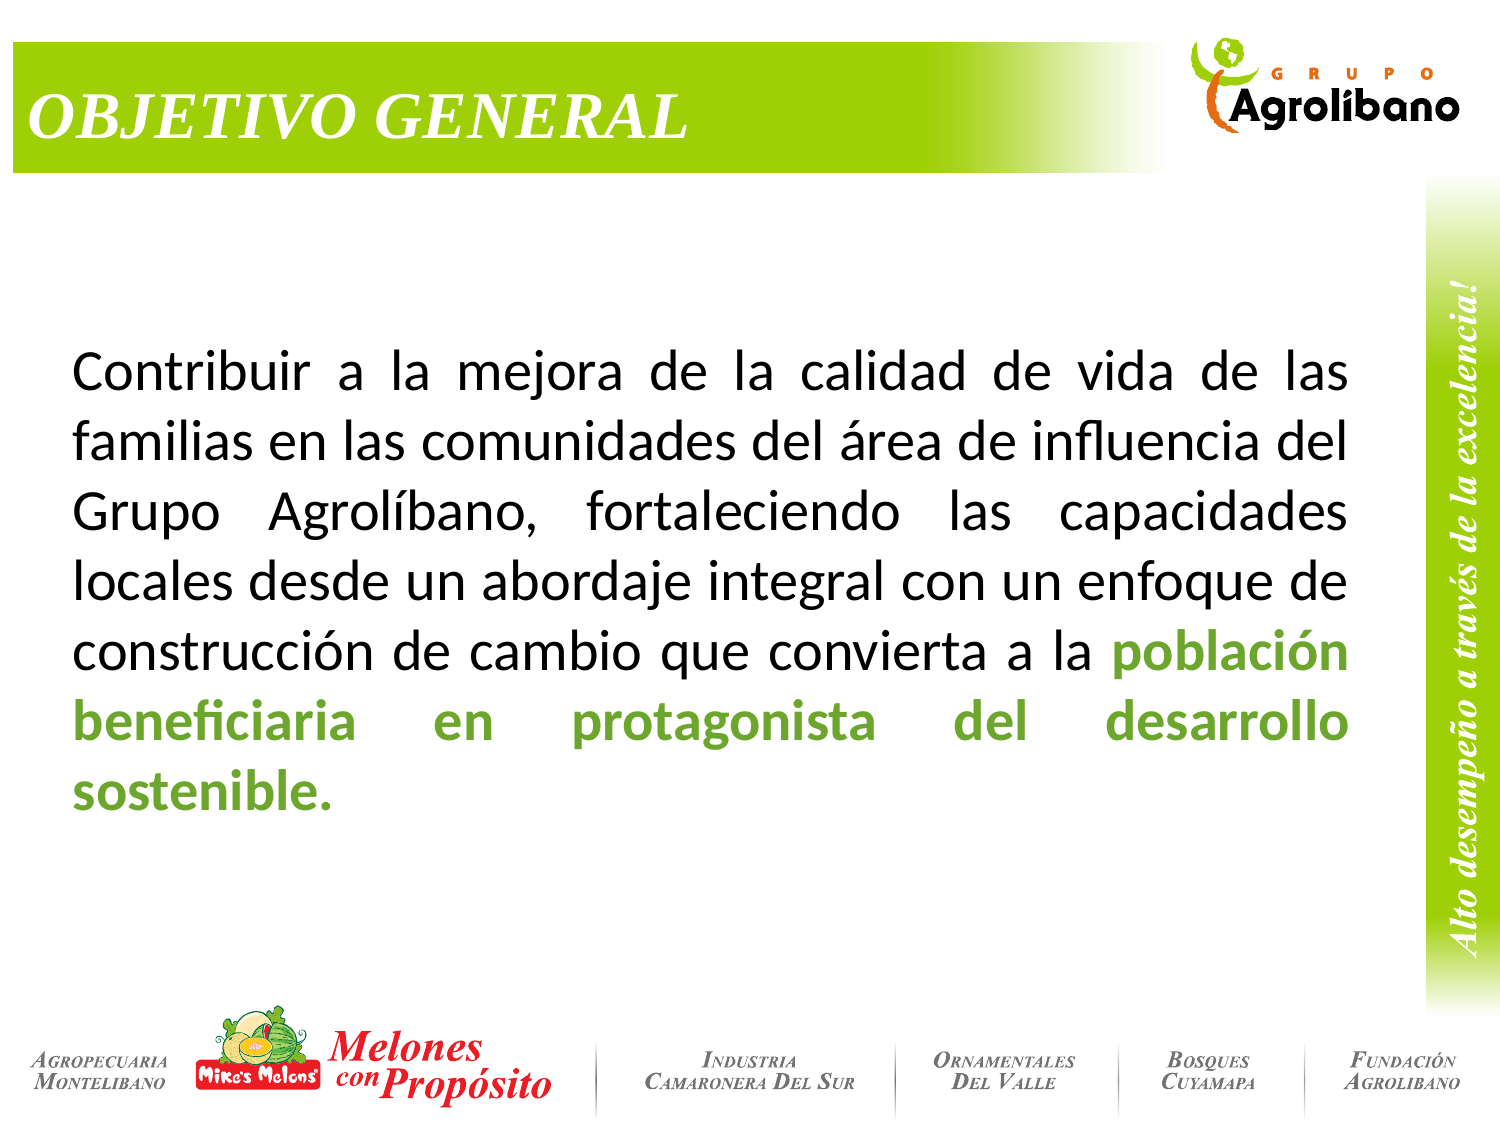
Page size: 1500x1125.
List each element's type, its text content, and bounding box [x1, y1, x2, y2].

text_box OBJETIVO GENERAL [1182, 64, 1254, 160]
picture [13, 42, 1178, 173]
text_box Contribuir a la mejora de la calidad de vida de las familias en las comunidades del área de influencia del Grupo Agrolíbano, fortaleciendo las capacidades locales desde un abordaje integral con un enfoque de construcción de cambio que convierta a la población beneficiaria en protagonista del desarrollo sostenible. [58, 324, 1365, 830]
